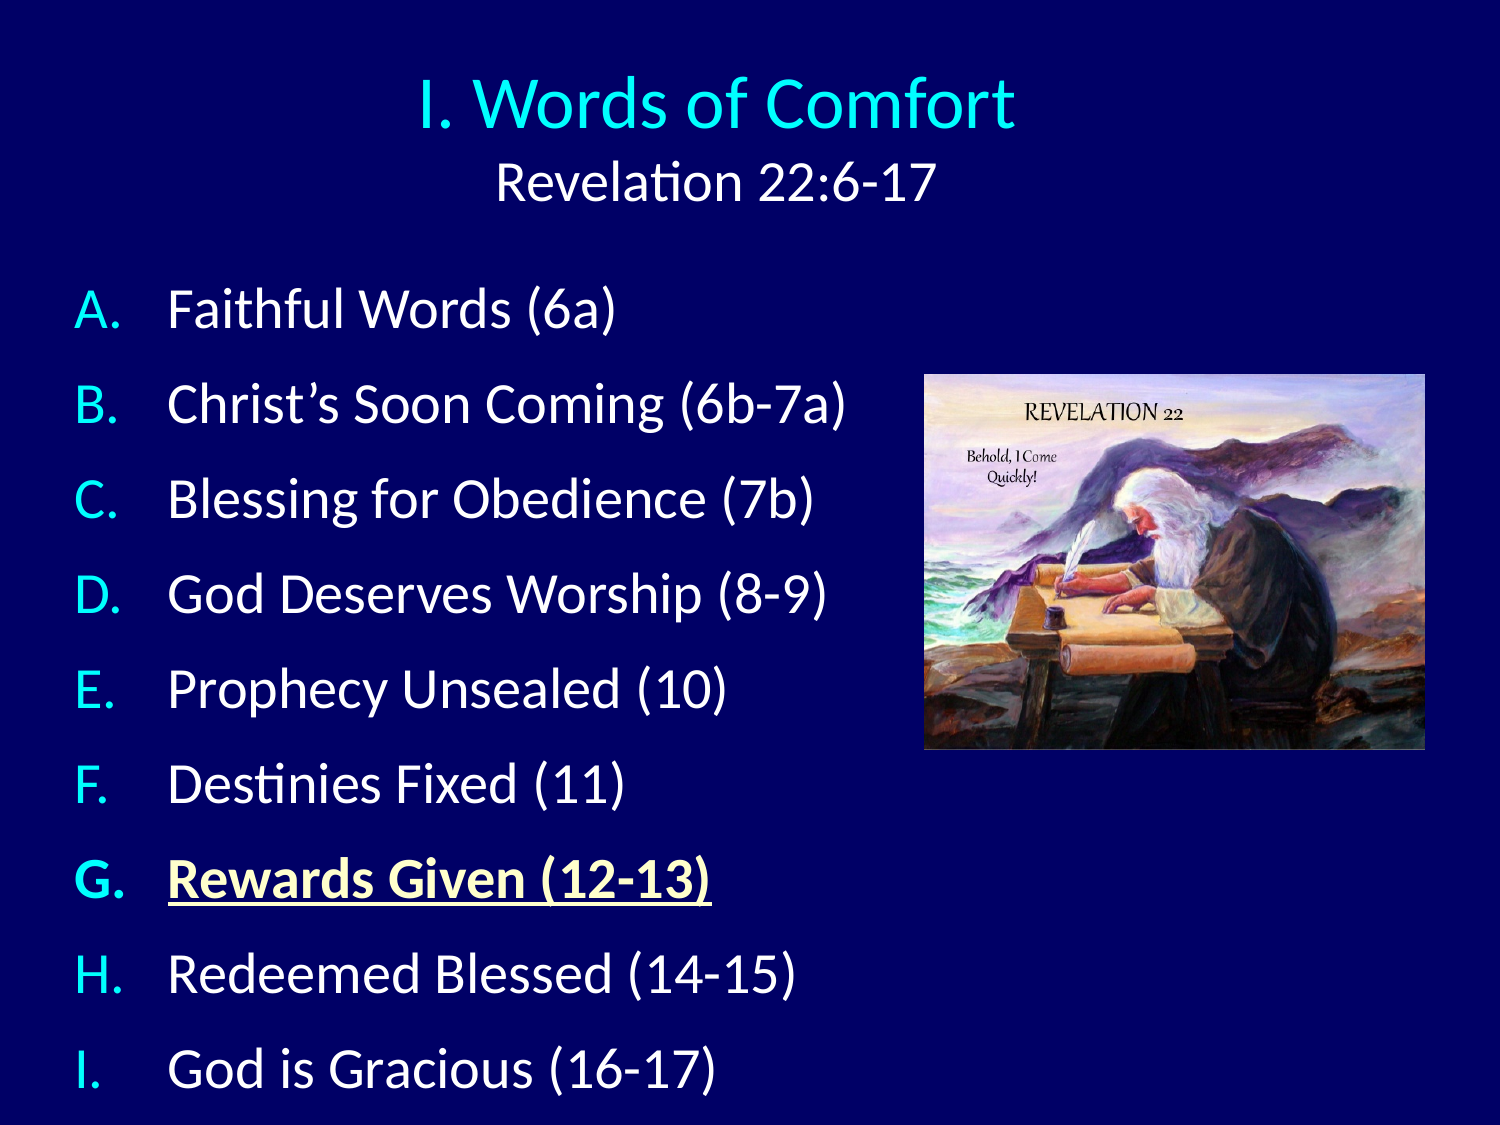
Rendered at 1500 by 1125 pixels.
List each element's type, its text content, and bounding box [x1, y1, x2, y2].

list Faithful Words (6a) Christ’s Soon Coming (6b-7a) Blessing for Obedience (7b) God Deserves Worship (8-9) Prophecy Unsealed (10) Destinies Fixed (11) Rewards Given (12-13) Redeemed Blessed (14-15) God is Gracious (16-17) [58, 262, 976, 1063]
text_box I. Words of Comfort Revelation 22:6-17 [169, 37, 1265, 230]
picture [924, 374, 1426, 751]
